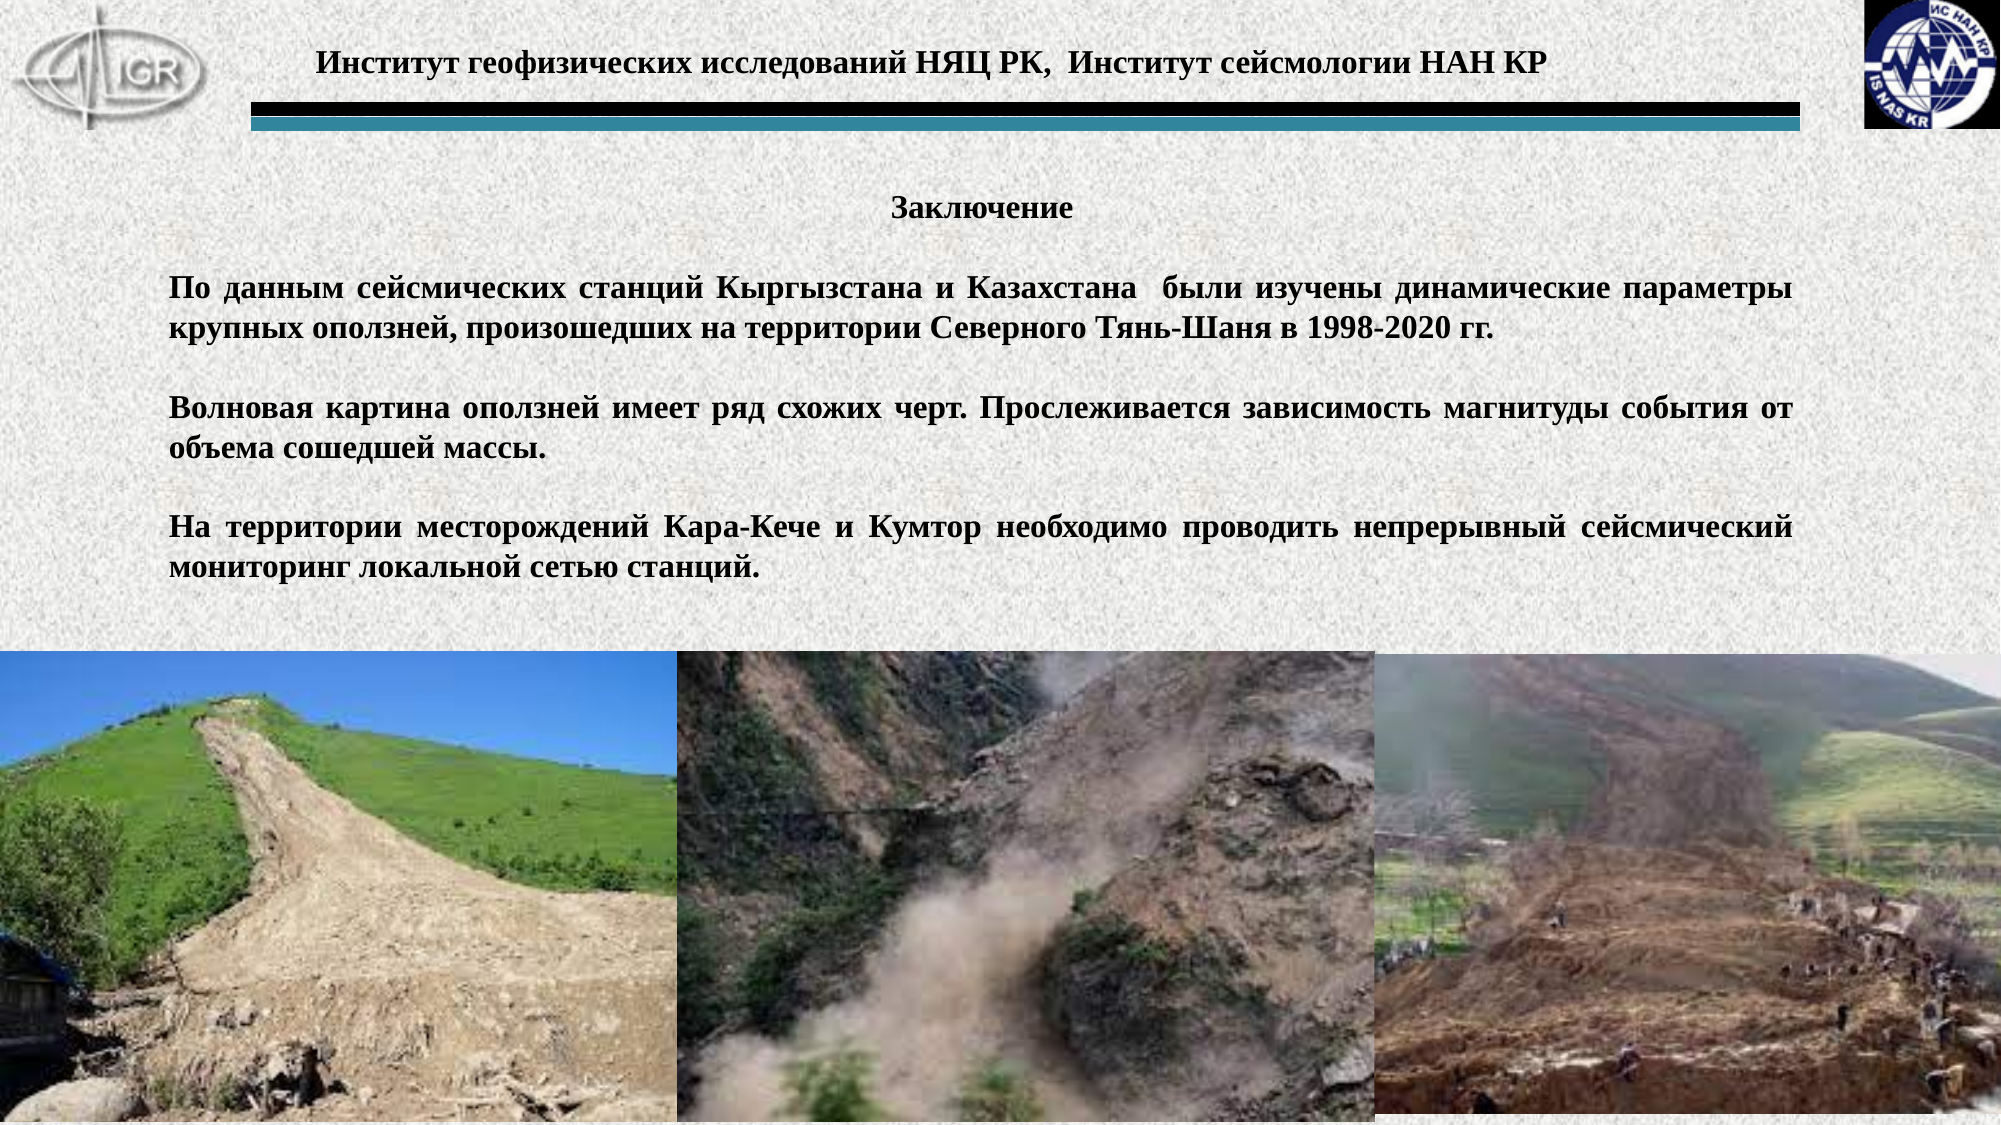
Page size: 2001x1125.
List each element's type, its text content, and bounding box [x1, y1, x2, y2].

picture [0, 0, 2001, 1125]
text_box Институт геофизических исследований НЯЦ РК, Институт сейсмологии НАН КР [300, 32, 1565, 88]
text_box Заключение По данным сейсмических станций Кыргызстана и Казахстана были изучены динамические параметры крупных оползней, произошедших на территории Северного Тянь-Шаня в 1998-2020 гг. Волновая картина оползней имеет ряд схожих черт. Прослеживается зависимость магнитуды события от объема сошедшей массы. На территории месторождений Кара-Кече и Кумтор необходимо проводить непрерывный сейсмический мониторинг локальной сетью станций. [153, 177, 1811, 592]
